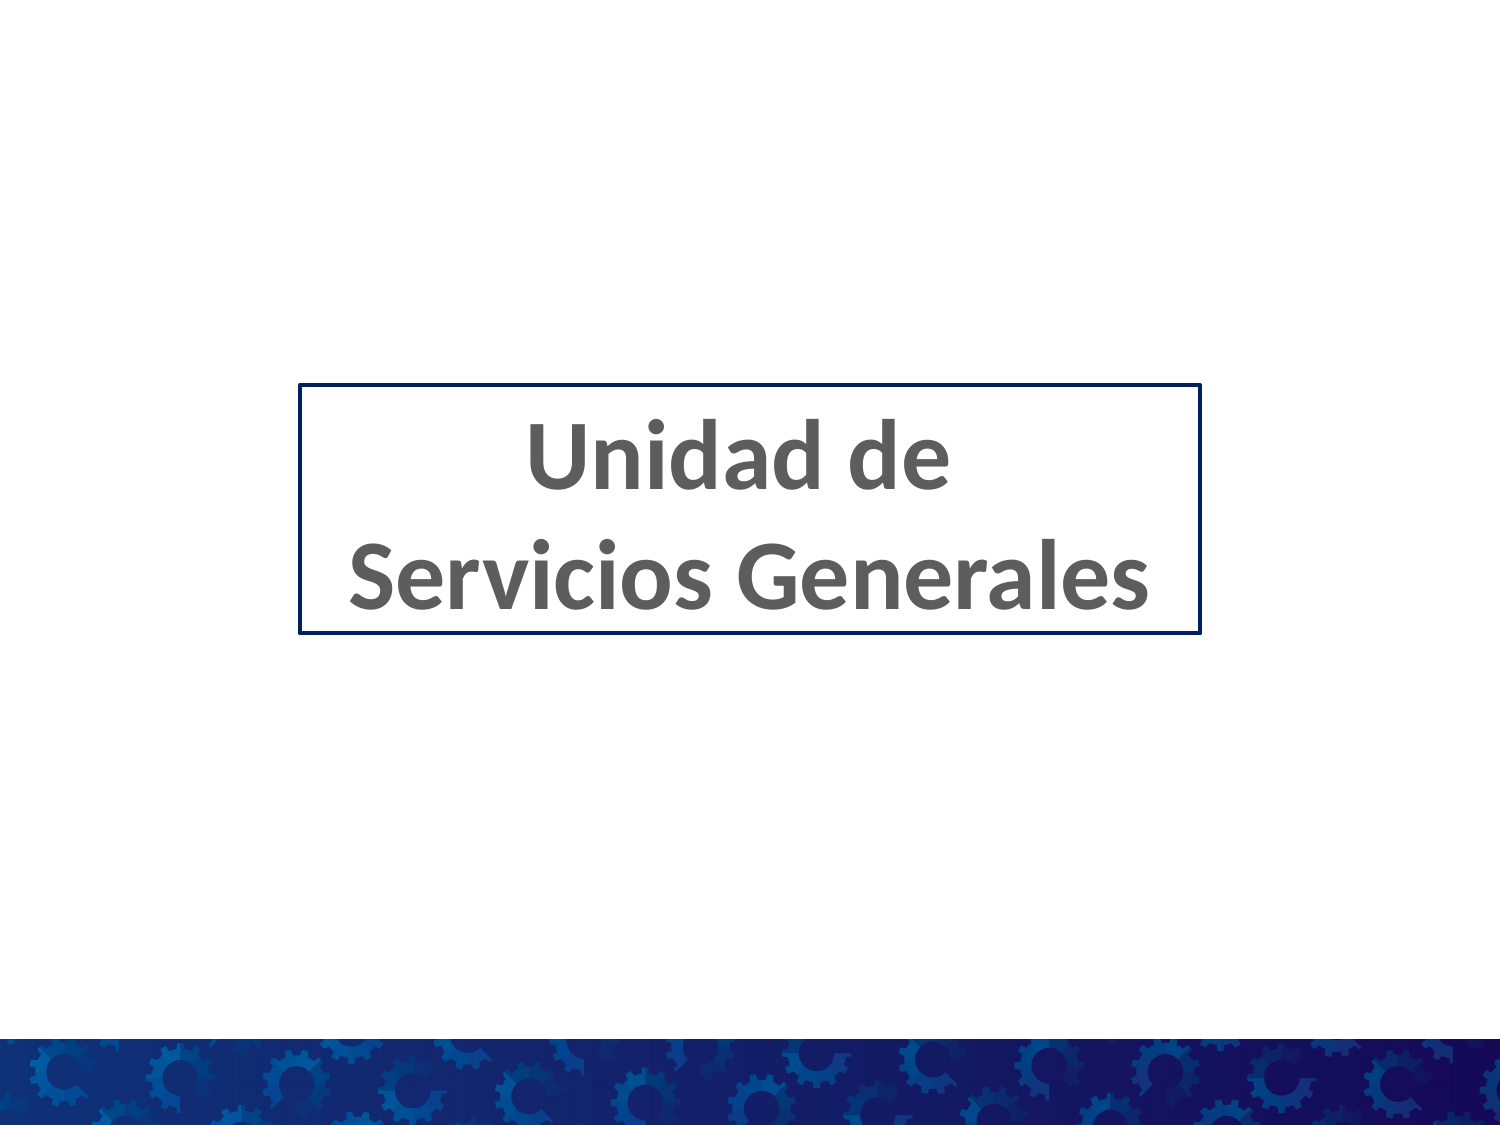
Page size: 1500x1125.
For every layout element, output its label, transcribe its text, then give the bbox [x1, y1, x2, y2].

title Unidad de Servicios Generales [298, 383, 1202, 635]
picture [0, 1039, 1500, 1125]
